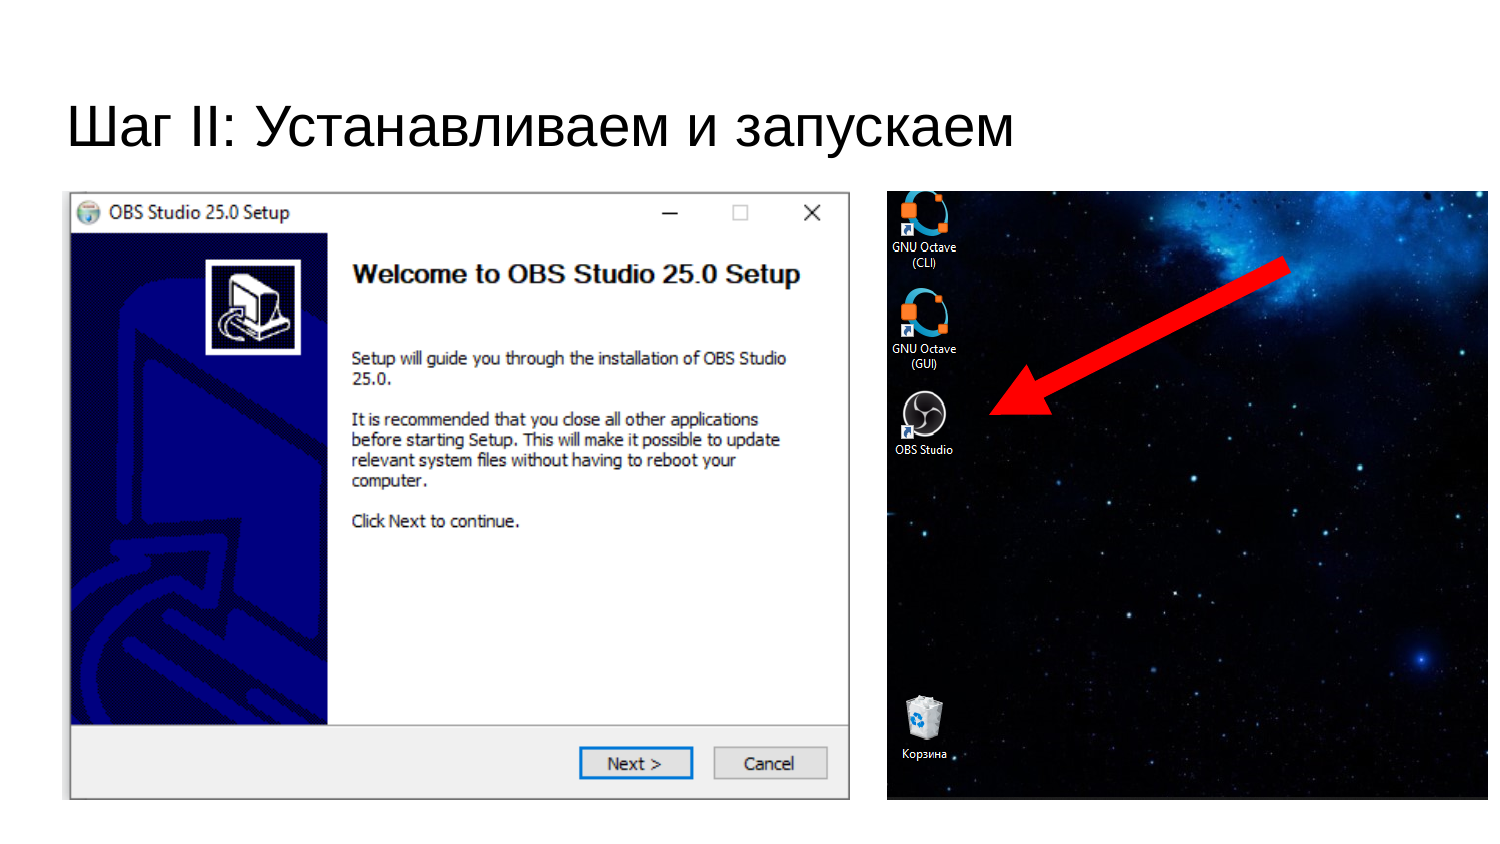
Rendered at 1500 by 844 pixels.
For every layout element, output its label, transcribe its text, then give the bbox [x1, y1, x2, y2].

picture [887, 191, 1488, 800]
title Шаг II: Устанавливаем и запускаем [51, 72, 1449, 167]
picture [62, 191, 851, 800]
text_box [988, 263, 1288, 415]
